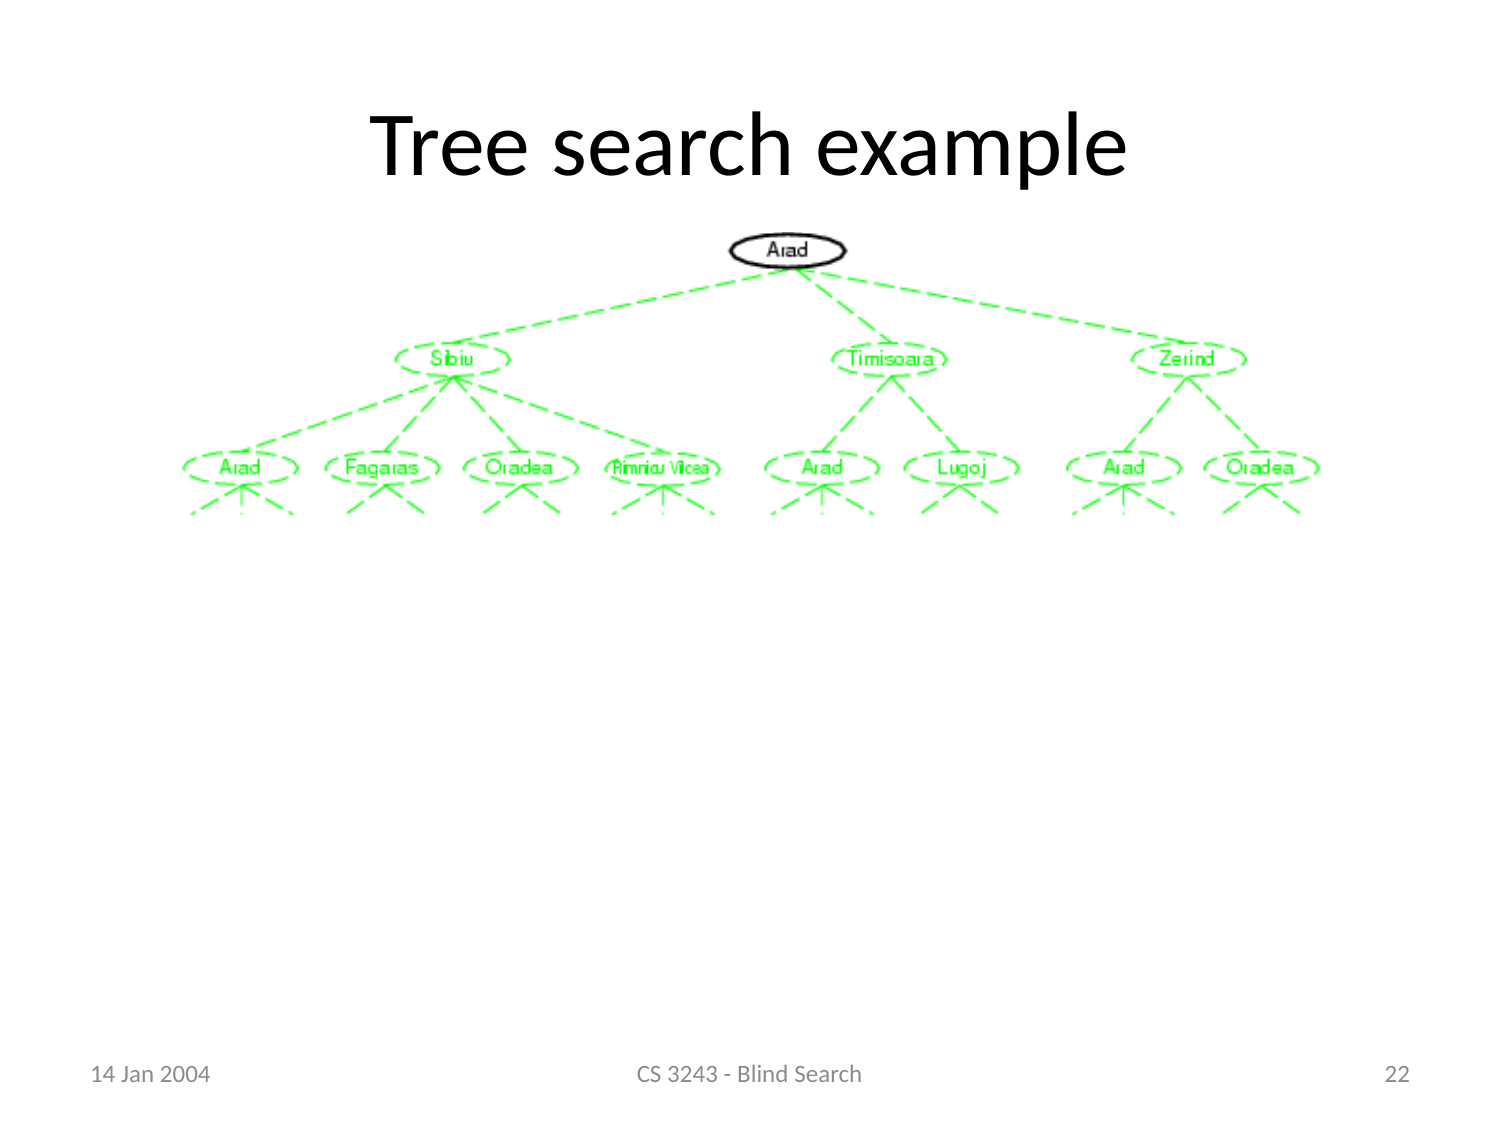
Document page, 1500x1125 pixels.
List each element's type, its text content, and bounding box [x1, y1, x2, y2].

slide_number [75, 1042, 425, 1103]
slide_number 22 [1074, 1042, 1425, 1103]
picture [170, 232, 1330, 560]
footer CS 3243 - Blind Search [512, 1042, 988, 1103]
title Tree search example [75, 45, 1425, 233]
